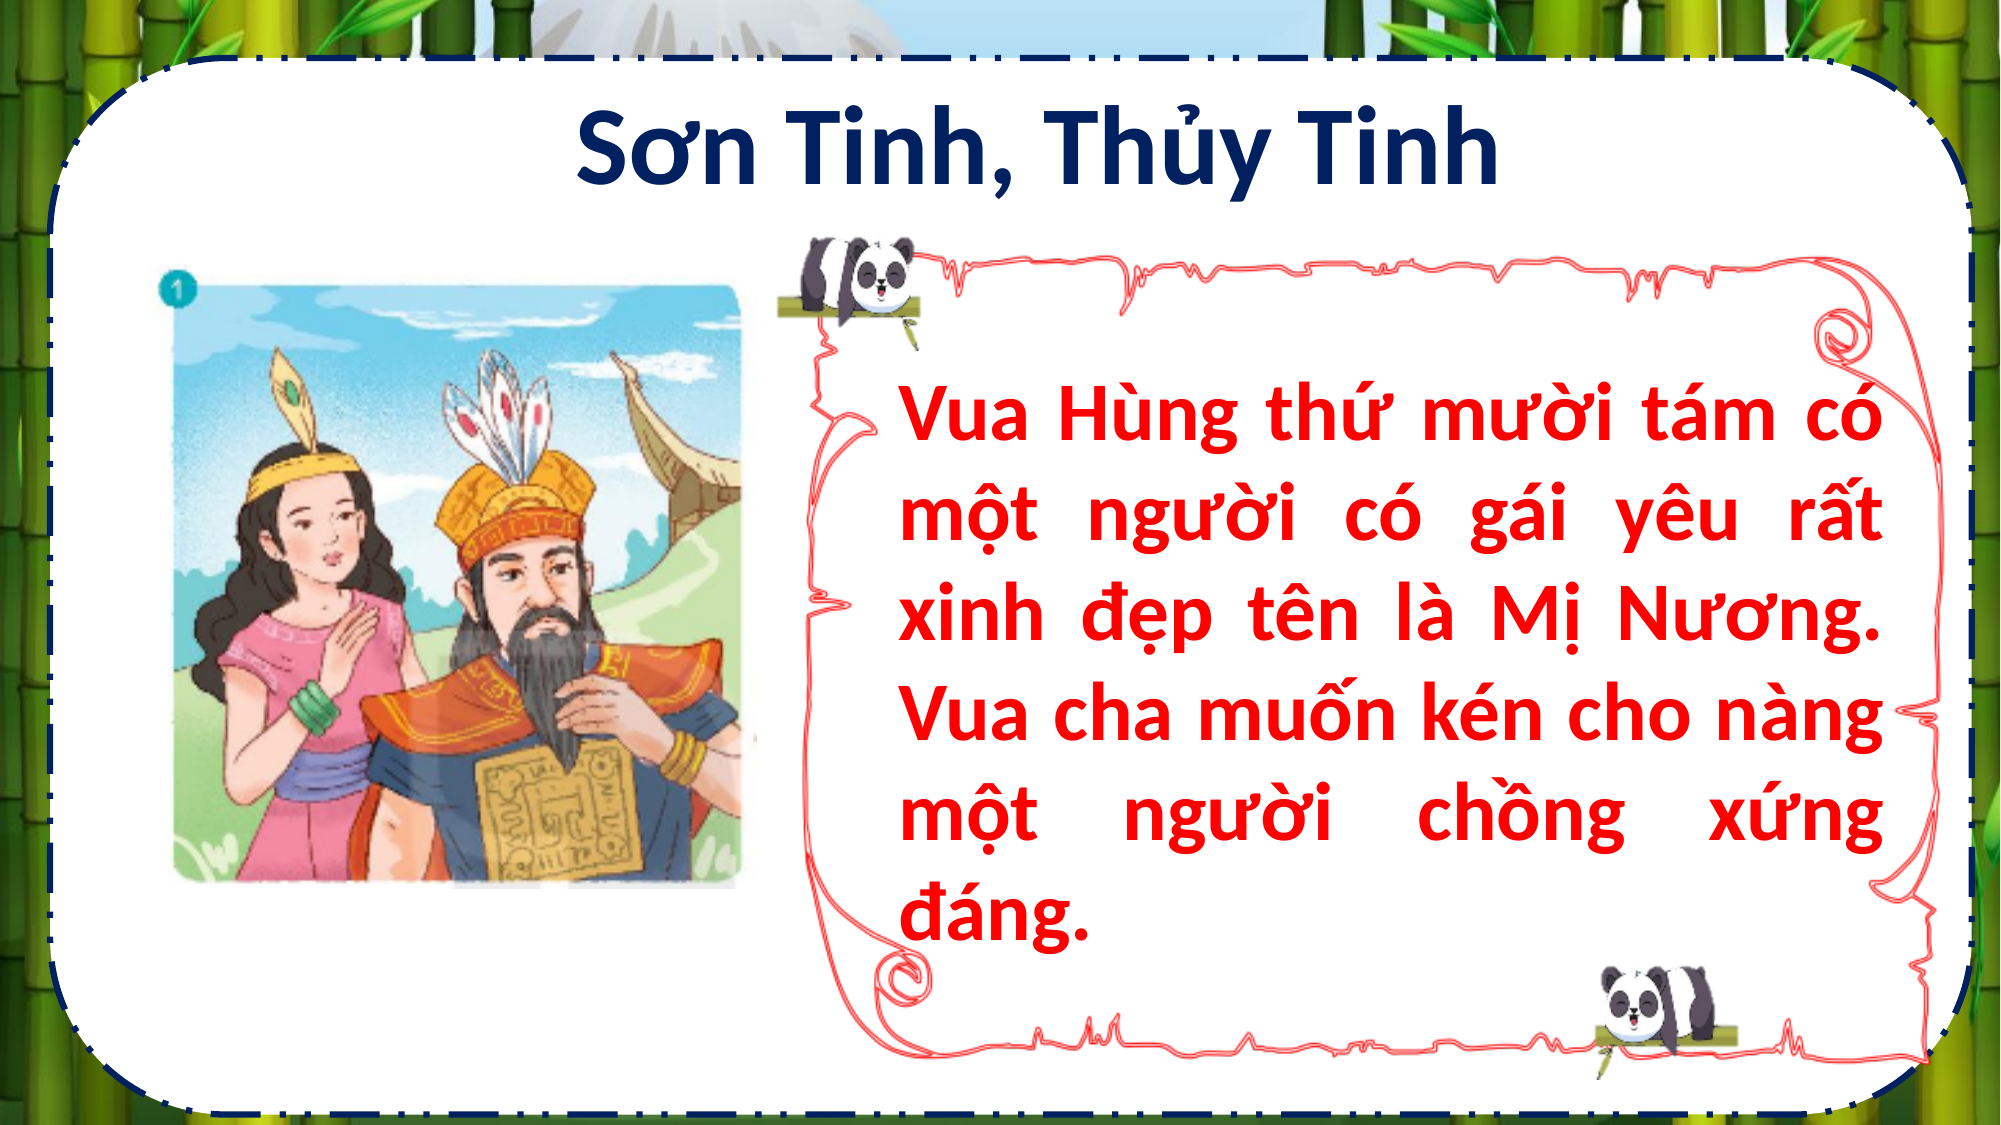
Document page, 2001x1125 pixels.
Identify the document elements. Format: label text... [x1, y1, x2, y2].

picture [0, 0, 2001, 1125]
text_box [177, 56, 1846, 64]
text_box [49, 137, 1973, 1116]
text_box Sơn Tinh, Thủy Tinh [78, 64, 2000, 215]
